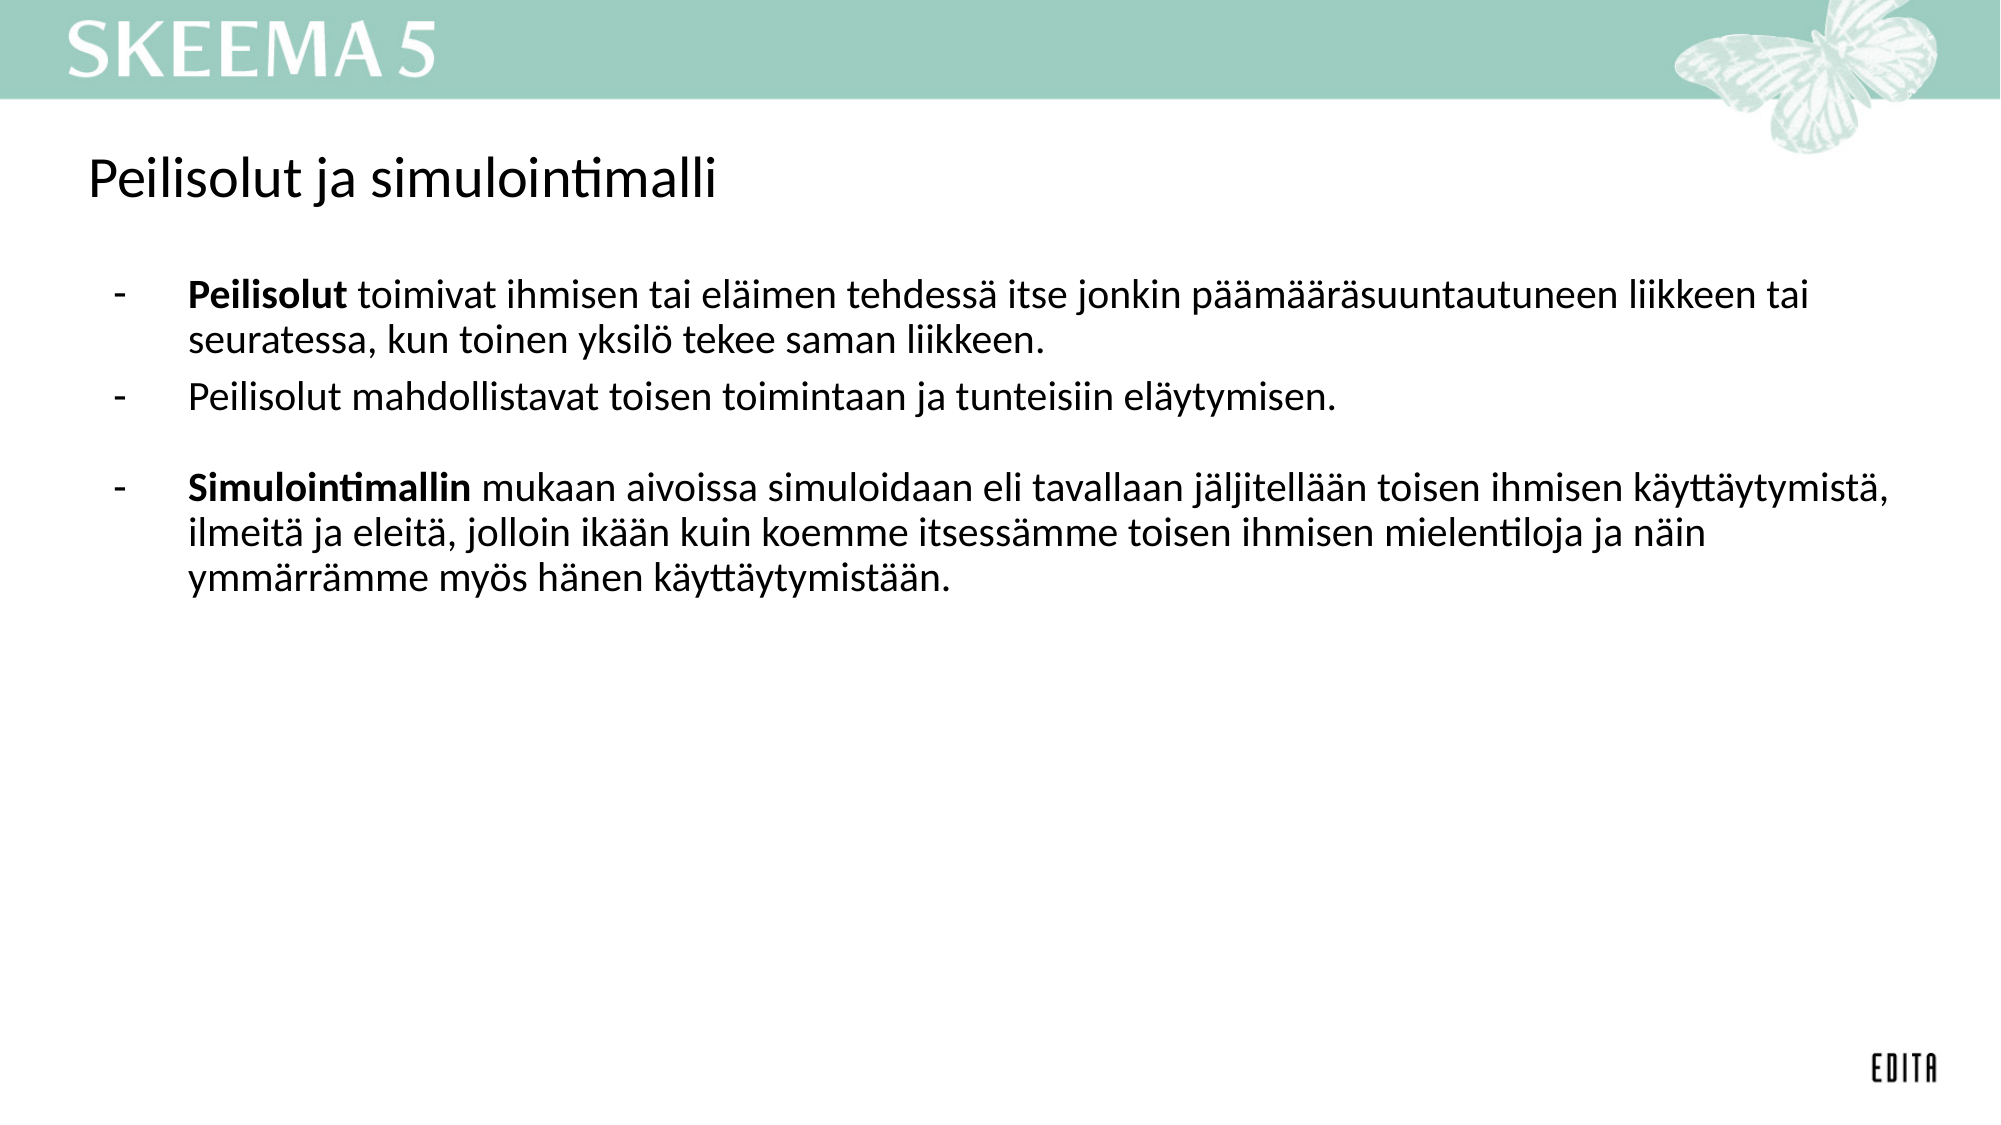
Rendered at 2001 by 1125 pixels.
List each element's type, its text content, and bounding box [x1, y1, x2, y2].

title Peilisolut ja simulointimalli [68, 126, 1932, 253]
list Peilisolut toimivat ihmisen tai eläimen tehdessä itse jonkin päämääräsuuntautuneen liikkeen tai seuratessa, kun toinen yksilö tekee saman liikkeen. Peilisolut mahdollistavat toisen toimintaan ja tunteisiin eläytymisen. Simulointimallin mukaan aivoissa simuloidaan eli tavallaan jäljitellään toisen ihmisen käyttäytymistä, ilmeitä ja eleitä, jolloin ikään kuin koemme itsessämme toisen ihmisen mielentiloja ja näin ymmärrämme myös hänen käyttäytymistään. [68, 253, 1932, 1000]
picture [0, 0, 2001, 1125]
